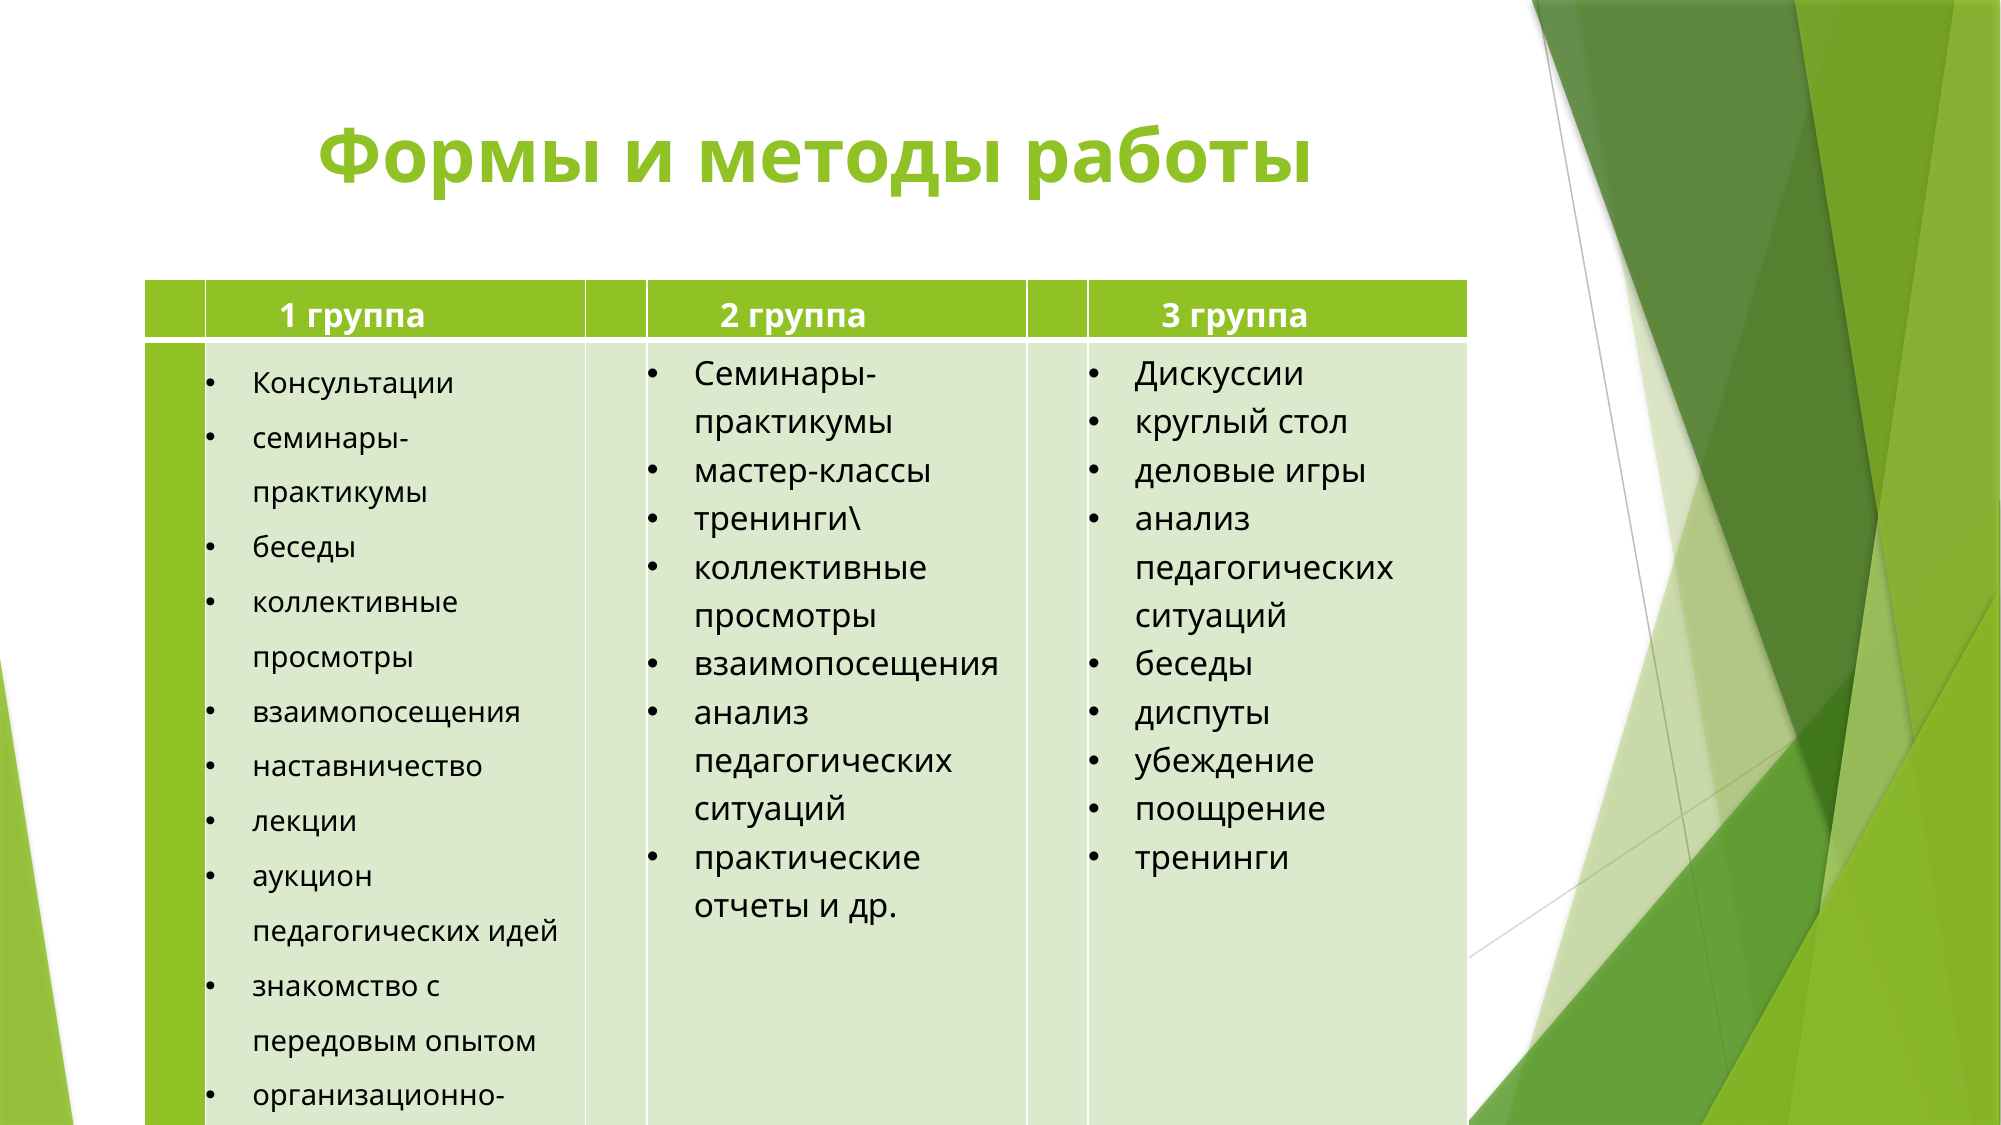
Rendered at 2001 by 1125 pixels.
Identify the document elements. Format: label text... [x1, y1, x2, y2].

table_header 1 группа [206, 280, 585, 337]
table_header [145, 280, 205, 337]
table_header [586, 280, 646, 337]
table_header 3 группа [1089, 280, 1467, 337]
table_cell [145, 343, 205, 1125]
table_cell Дискуссии круглый стол деловые игры анализ педагогических ситуаций беседы диспуты убеждение поощрение тренинги [1089, 343, 1467, 1125]
table_cell [1028, 343, 1087, 1125]
title Формы и методы работы [111, 99, 1522, 317]
table_cell Консультации семинары-практикумы беседы коллективные просмотры взаимопосещения наставничество лекции аукцион педагогических идей знакомство с передовым опытом организационно-деятельностные игры «книжная лавка» [206, 343, 585, 1125]
table_header 2 группа [648, 280, 1026, 337]
table_cell Семинары-практикумы мастер-классы тренинги\ коллективные просмотры взаимопосещения анализ педагогических ситуаций практические отчеты и др. [648, 343, 1026, 1125]
table_header [1028, 280, 1087, 337]
table_cell [586, 343, 646, 1125]
